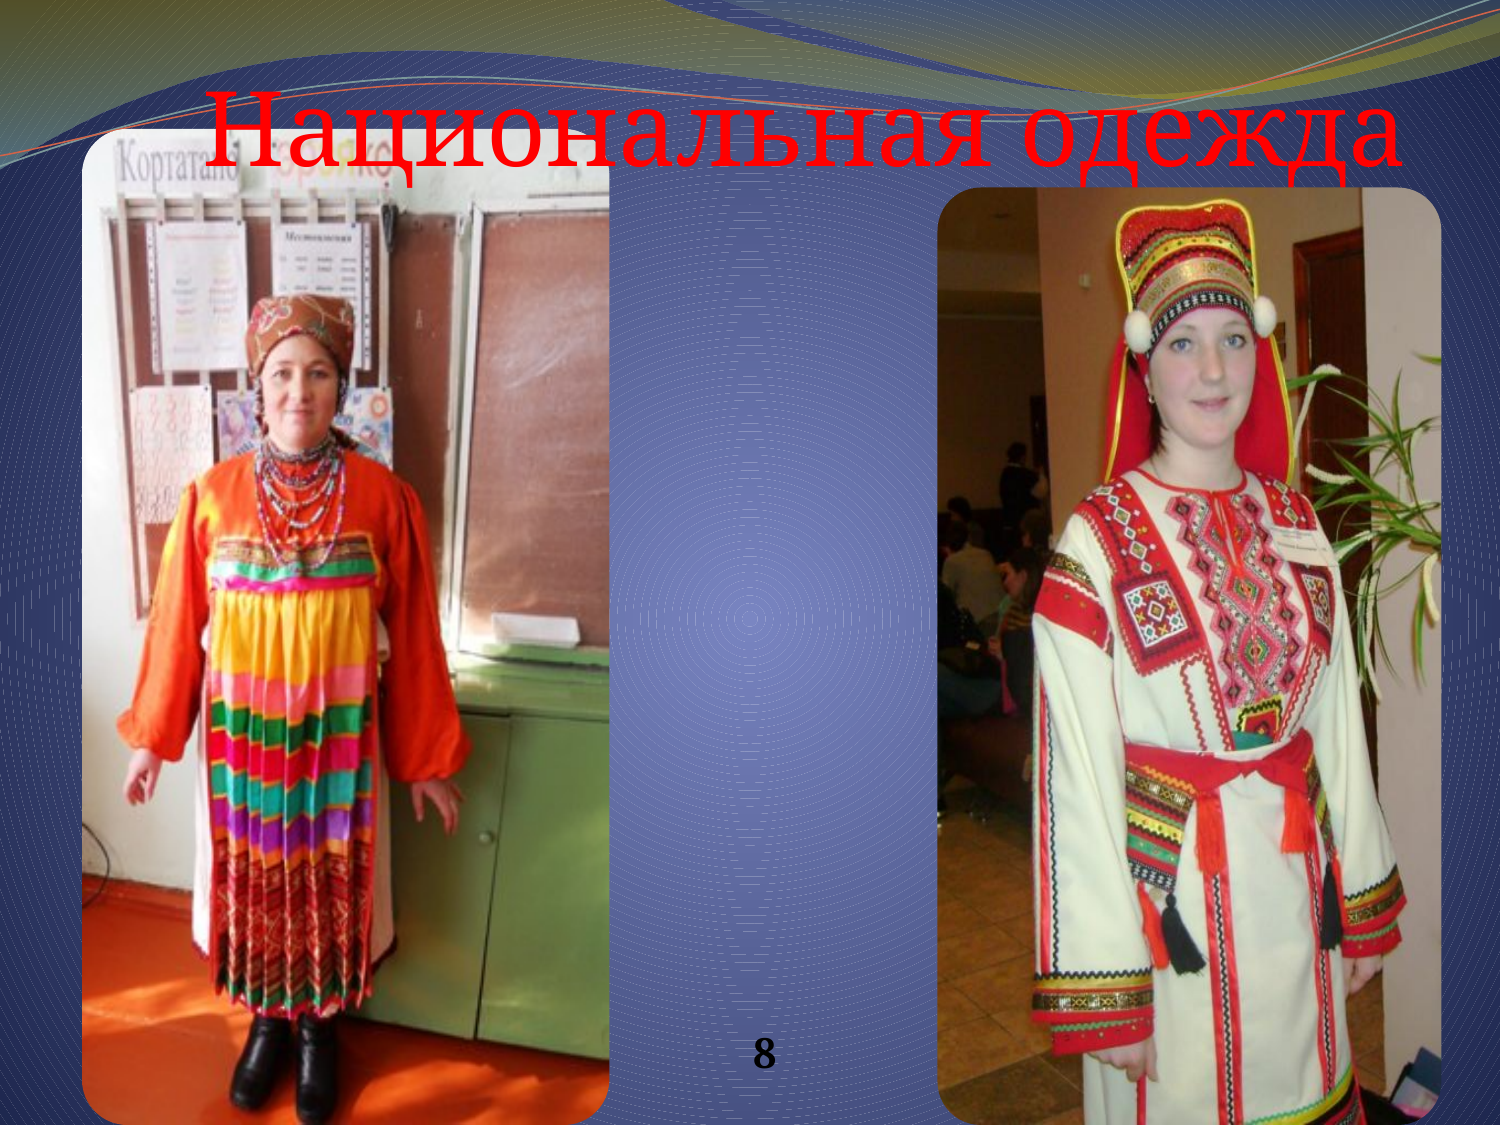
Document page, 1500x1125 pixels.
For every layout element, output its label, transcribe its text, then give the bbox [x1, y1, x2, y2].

title Национальная одежда [70, 0, 1433, 188]
picture [937, 187, 1442, 1125]
text_box 8 [738, 1019, 792, 1085]
picture [81, 128, 610, 1125]
